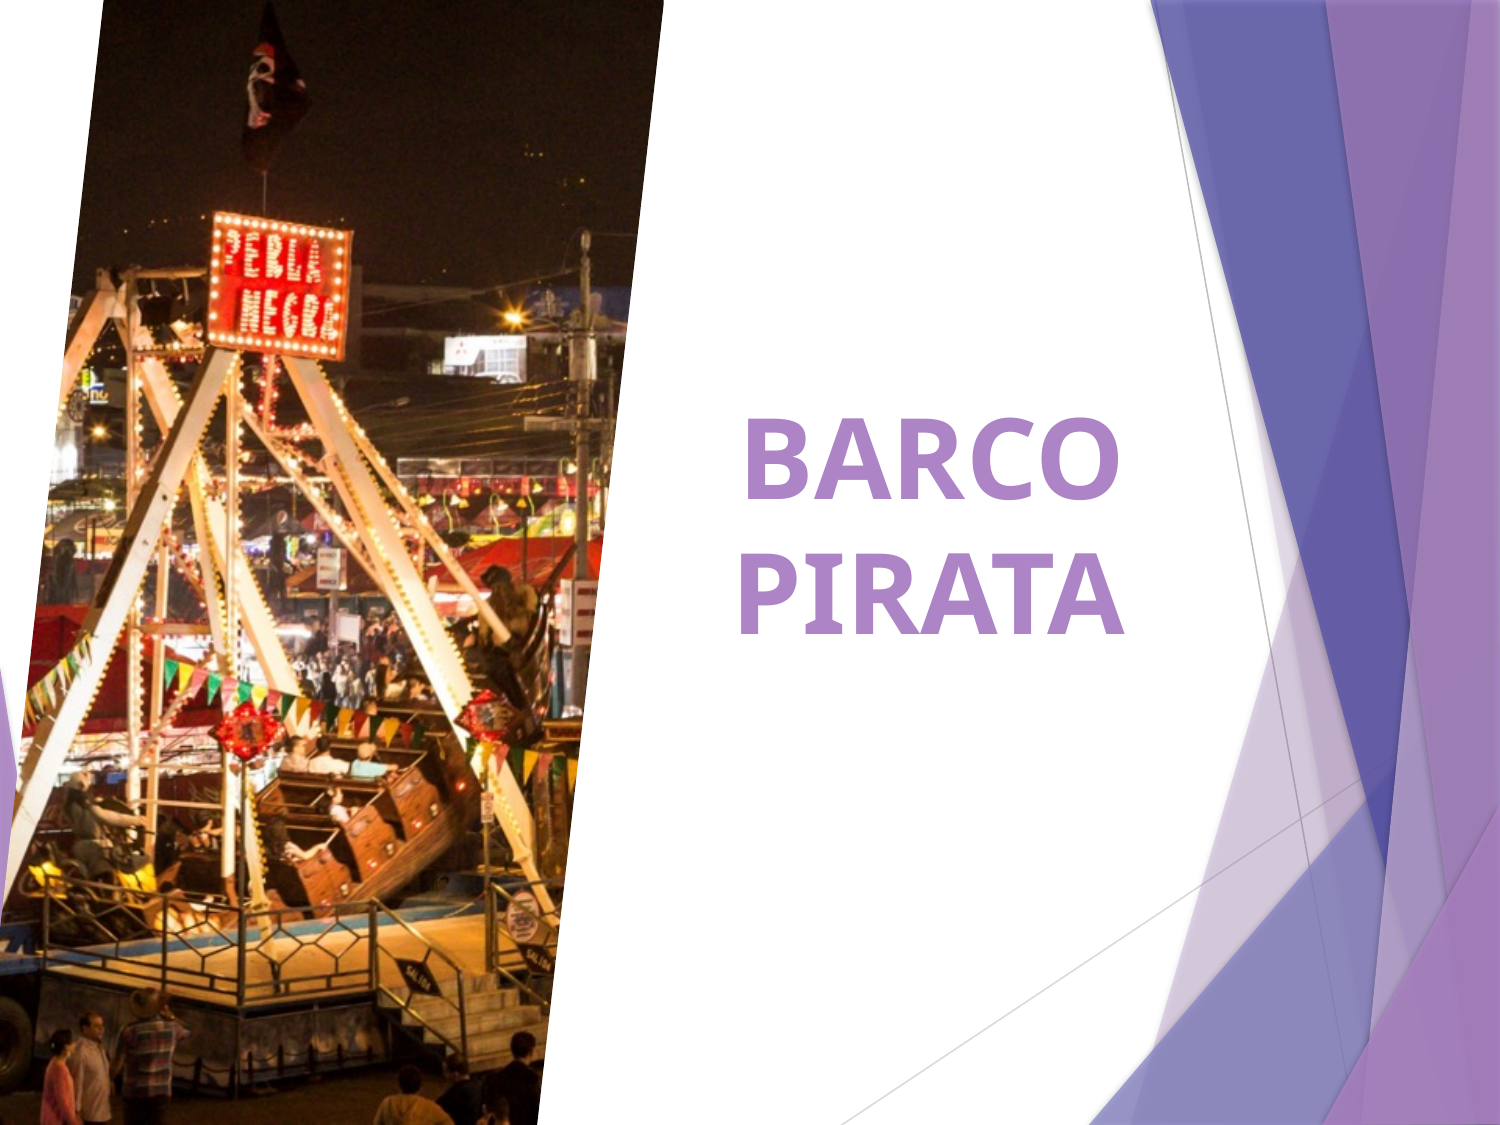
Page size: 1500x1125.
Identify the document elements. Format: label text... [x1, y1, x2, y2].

text_box BARCO PIRATA [670, 275, 1141, 665]
picture [0, 0, 665, 1125]
